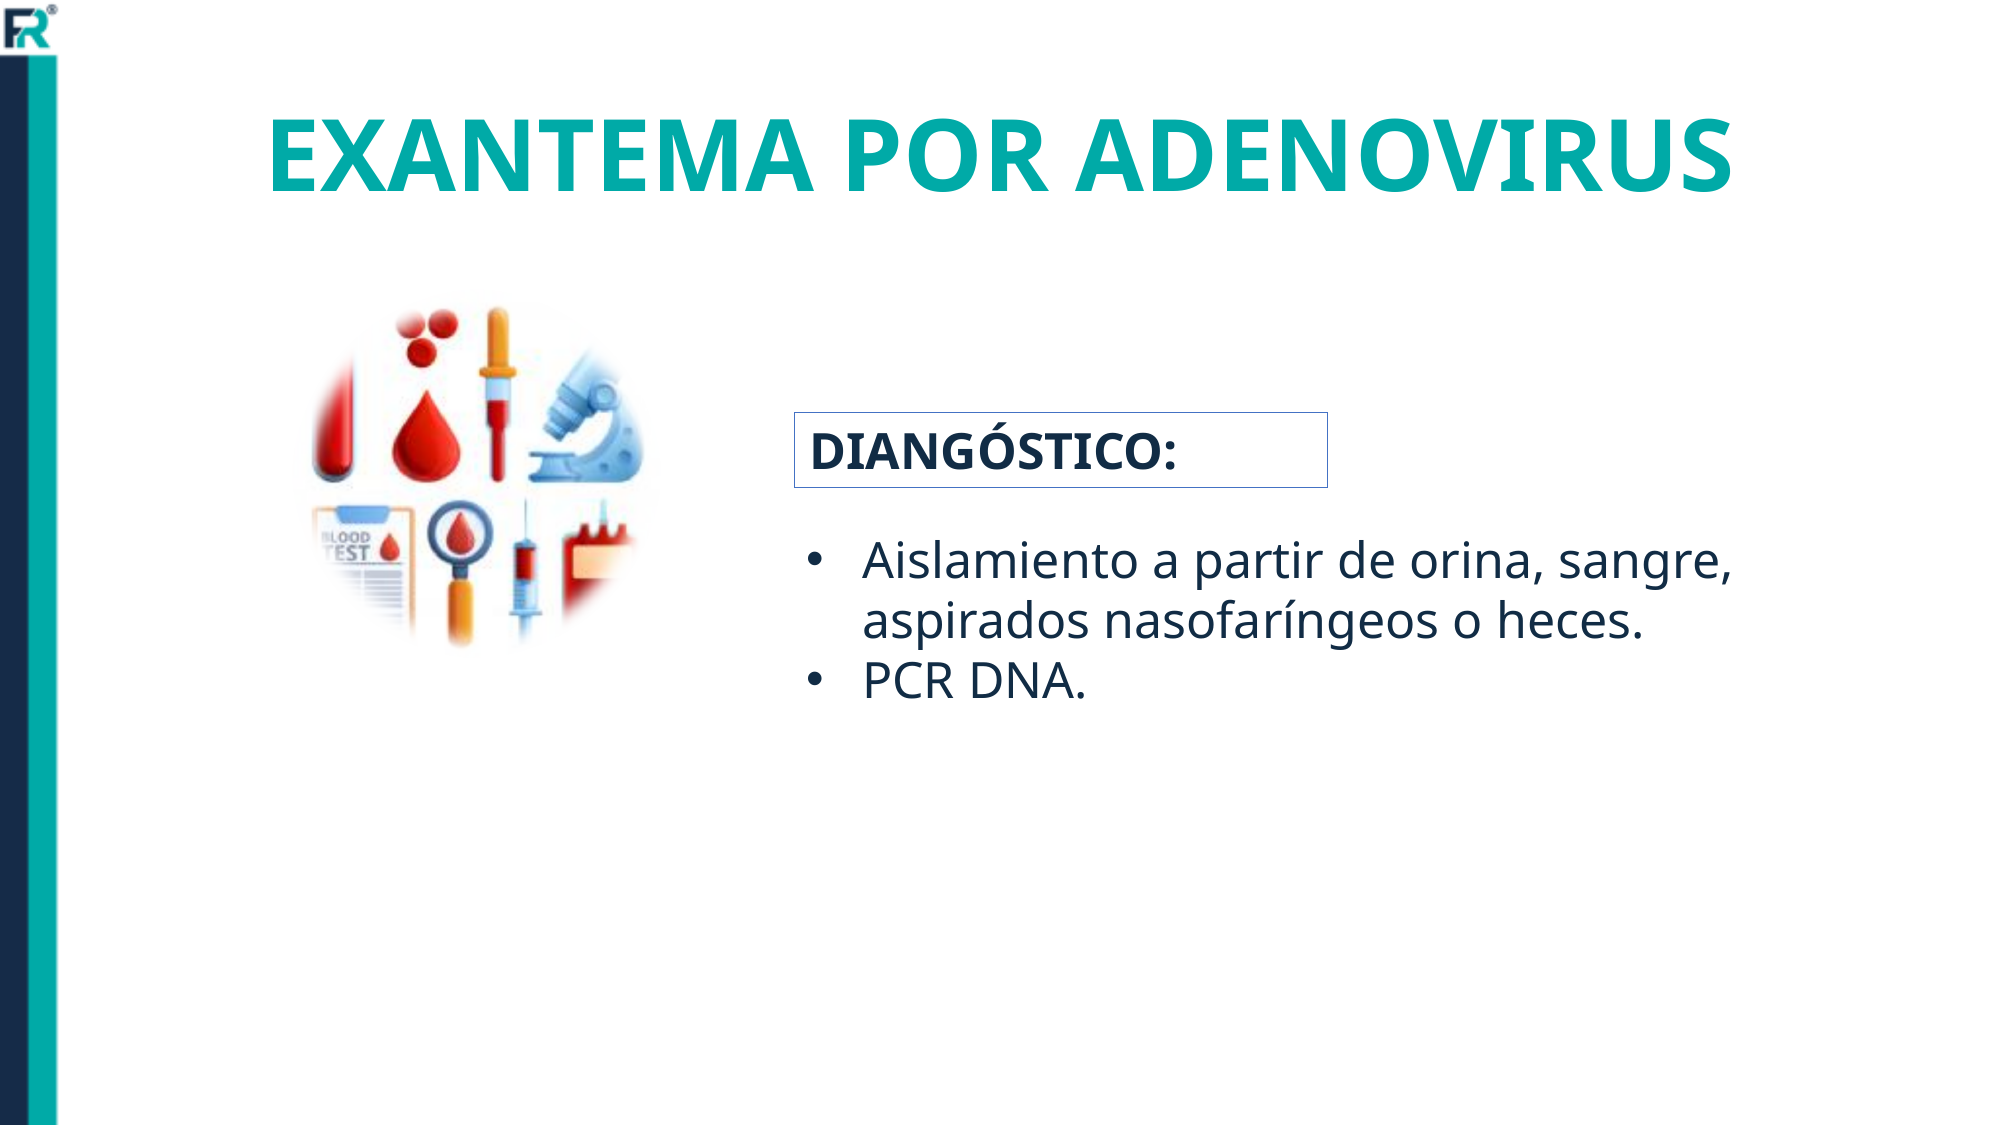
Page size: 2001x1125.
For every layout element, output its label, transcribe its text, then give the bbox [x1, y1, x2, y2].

text_box EXANTEMA POR ADENOVIRUS [137, 97, 1863, 316]
text_box Aislamiento a partir de orina, sangre, aspirados nasofaríngeos o heces. PCR DNA. [791, 521, 1930, 716]
picture [0, 0, 2001, 1125]
text_box DIANGÓSTICO: [794, 412, 1328, 488]
